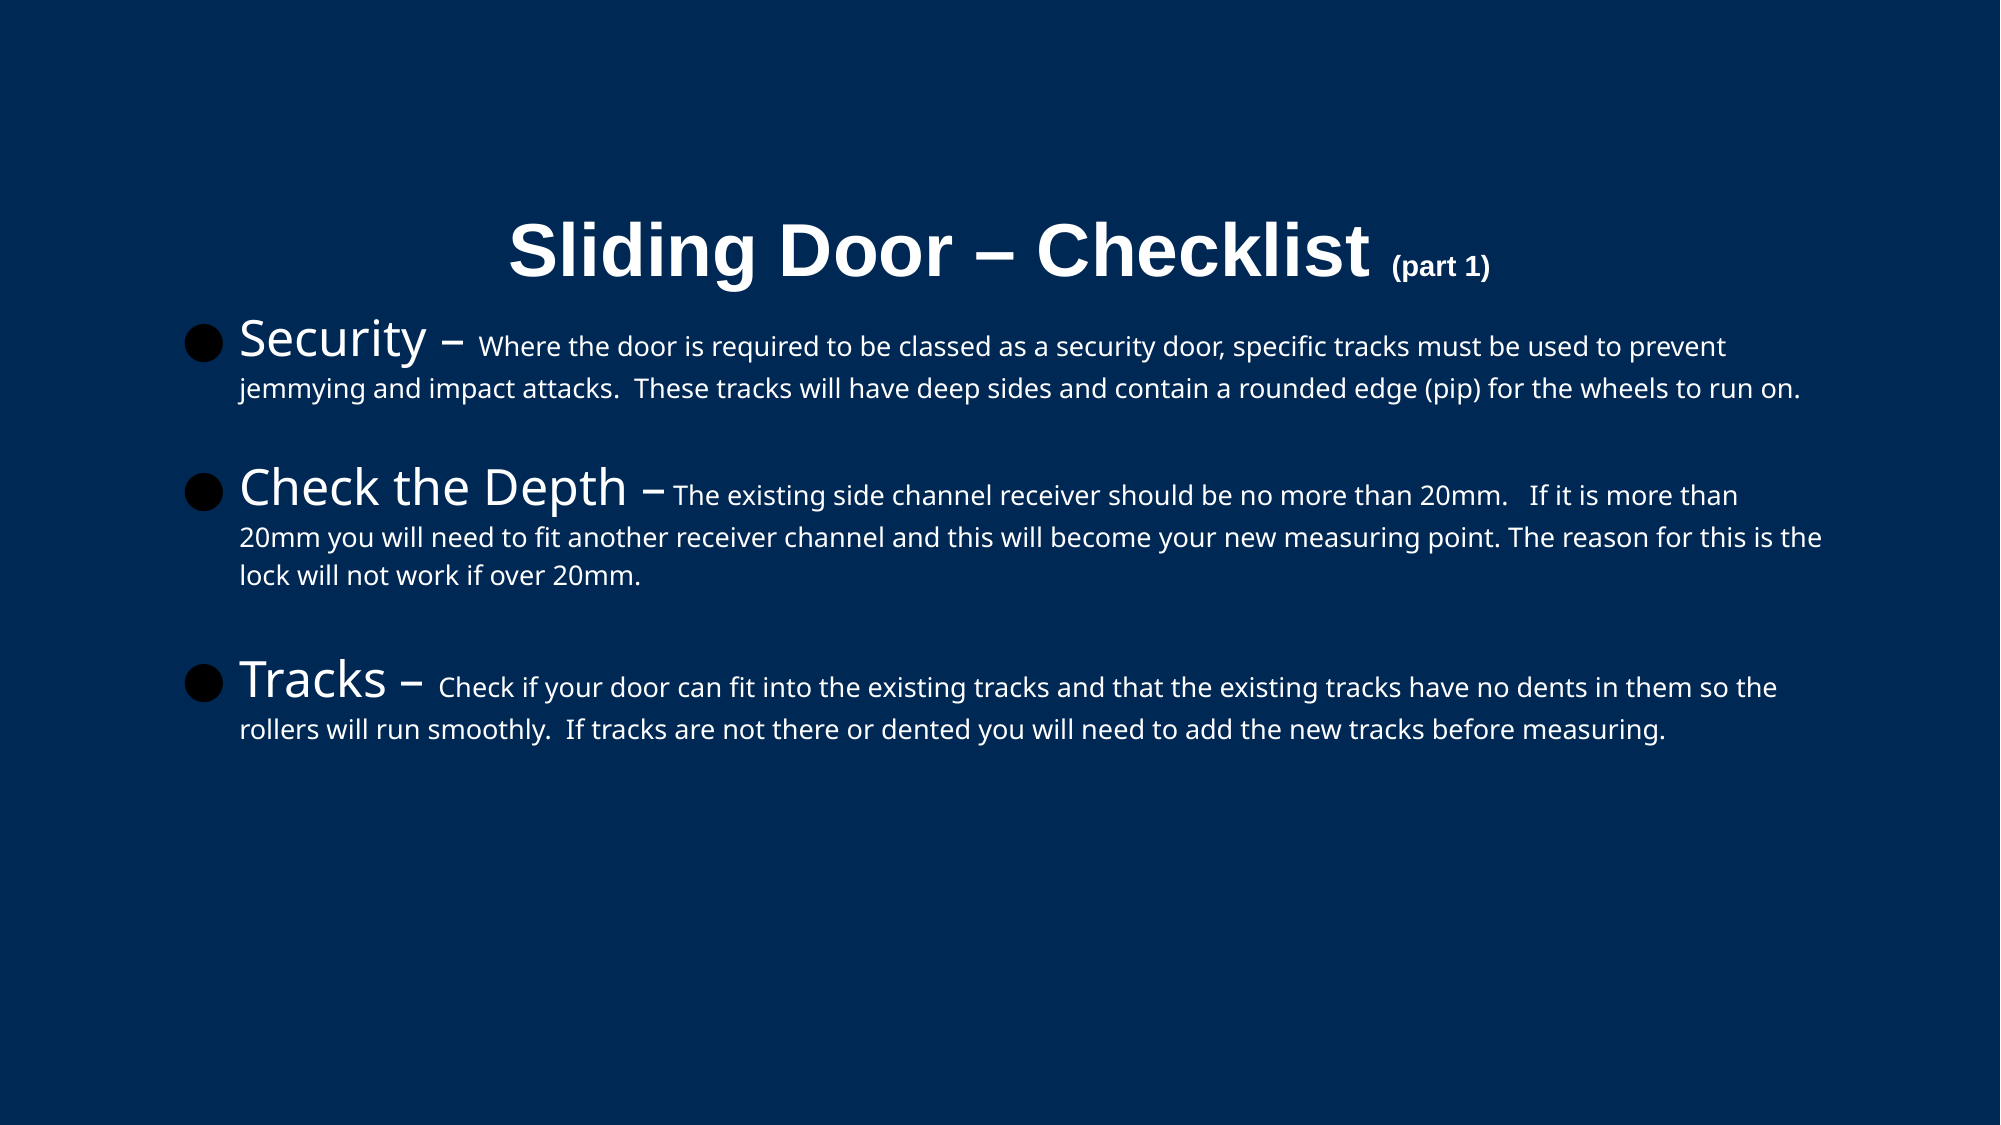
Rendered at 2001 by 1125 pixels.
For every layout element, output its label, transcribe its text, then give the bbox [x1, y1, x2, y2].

title Sliding Door – Checklist (part 1) [150, 62, 1850, 250]
list Security – Where the door is required to be classed as a security door, specific tracks must be used to prevent jemmying and impact attacks. These tracks will have deep sides and contain a rounded edge (pip) for the wheels to run on. Check the Depth – The existing side channel receiver should be no more than 20mm. If it is more than 20mm you will need to fit another receiver channel and this will become your new measuring point. The reason for this is the lock will not work if over 20mm. Tracks – Check if your door can fit into the existing tracks and that the existing tracks have no dents in them so the rollers will run smoothly. If tracks are not there or dented you will need to add the new tracks before measuring. [144, 287, 1845, 1057]
